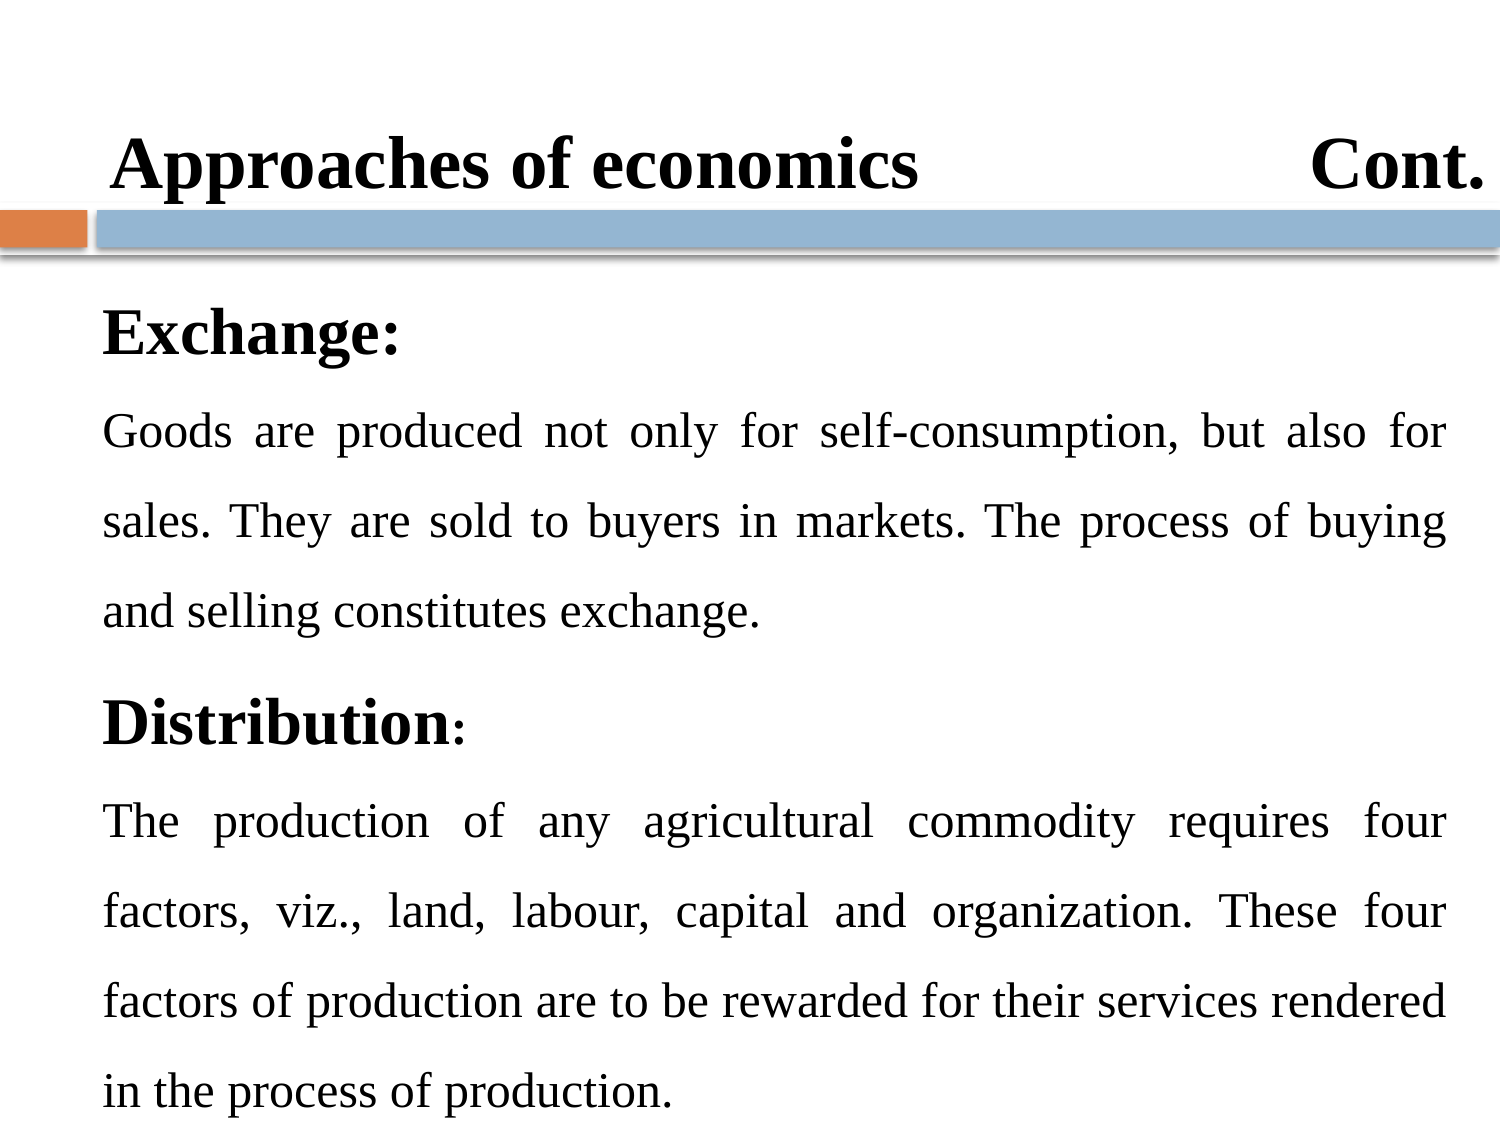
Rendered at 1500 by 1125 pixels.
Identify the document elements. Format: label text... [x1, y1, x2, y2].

text_box Approaches of economics Cont. [94, 106, 1500, 212]
text_box Exchange: Goods are produced not only for self-consumption, but also for sales. They are sold to buyers in markets. The process of buying and selling constitutes exchange. Distribution: The production of any agricultural commodity requires four factors, viz., land, labour, capital and organization. These four factors of production are to be rewarded for their services rendered in the process of production. [87, 240, 1463, 1125]
